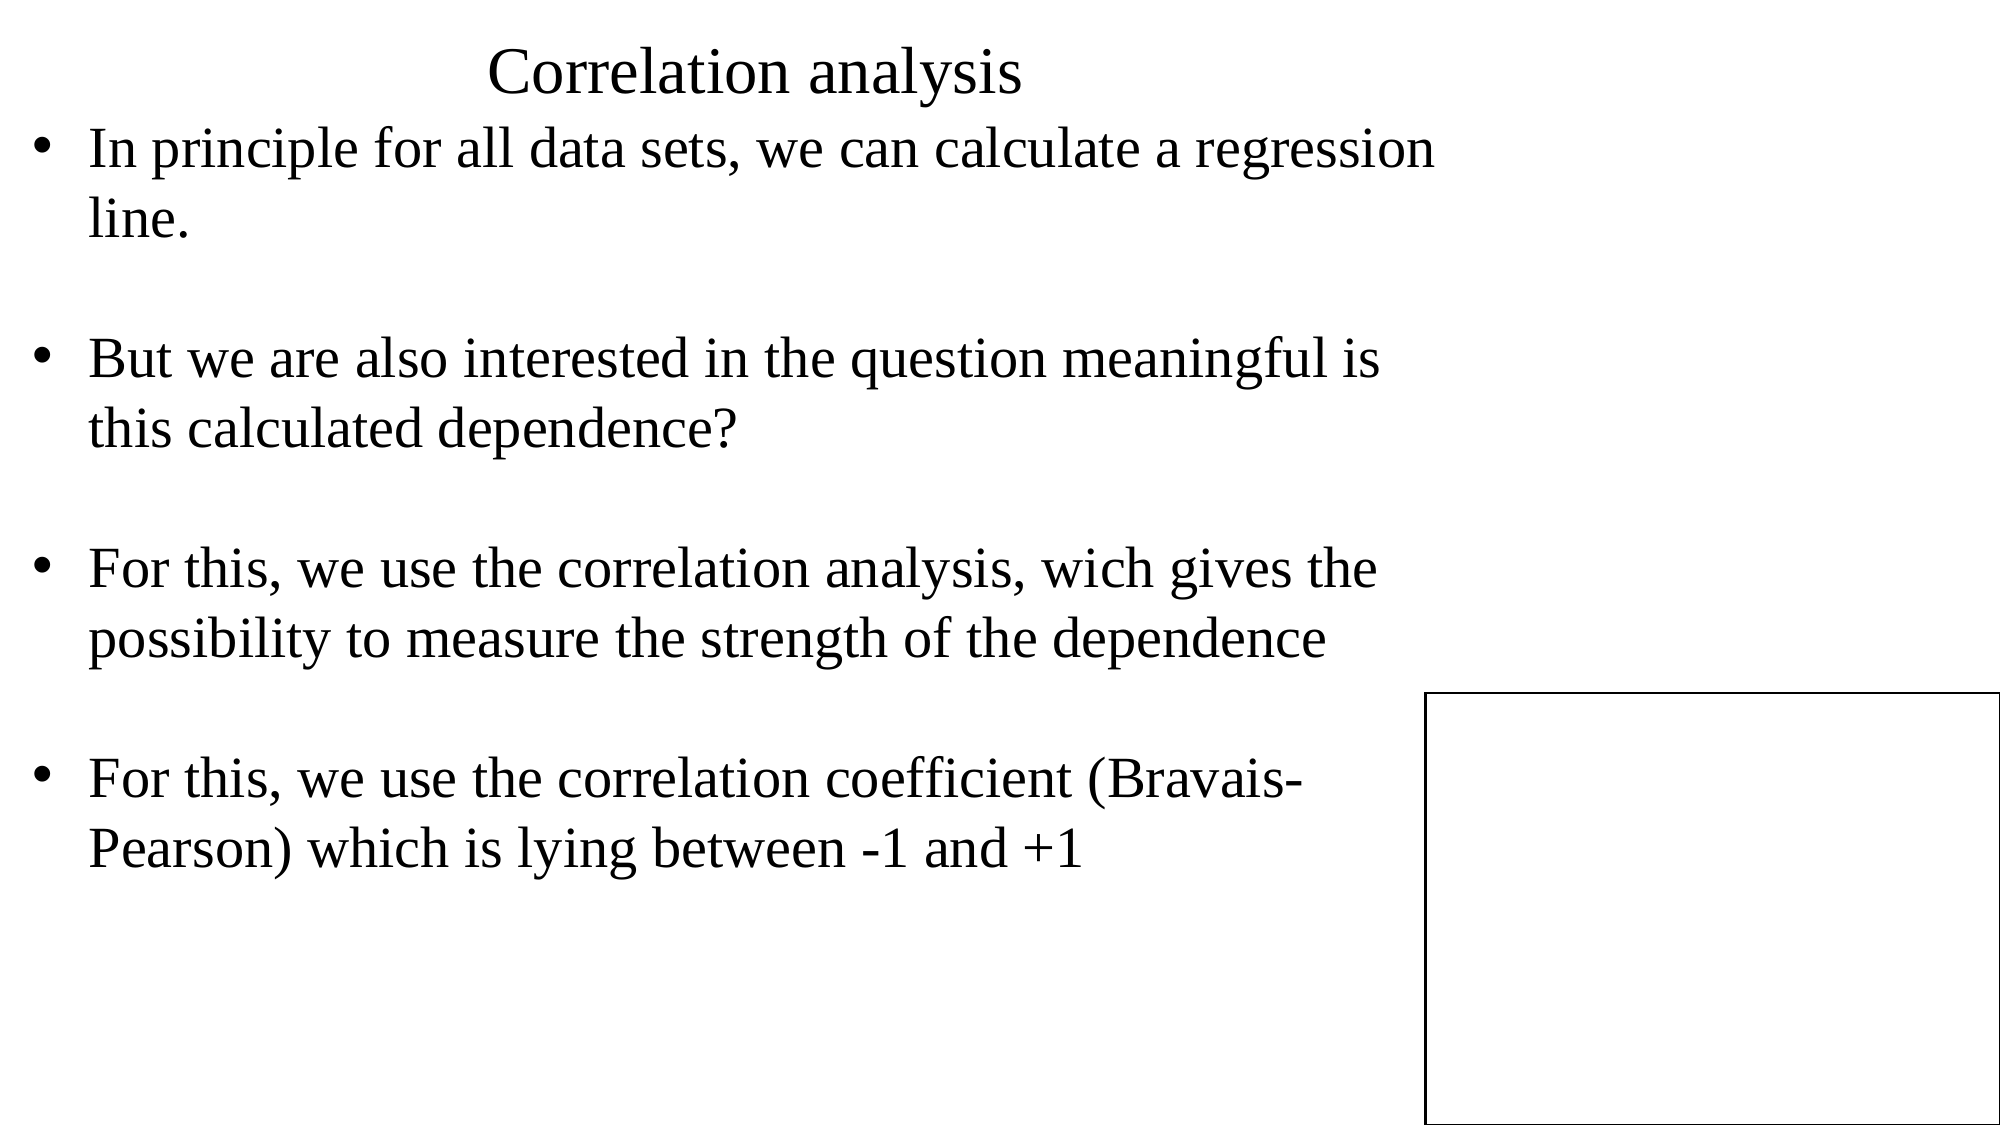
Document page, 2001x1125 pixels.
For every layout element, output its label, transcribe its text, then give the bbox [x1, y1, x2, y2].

text_box Correlation analysis [29, 19, 1483, 126]
text_box In principle for all data sets, we can calculate a regression line. But we are also interested in the question meaningful is this calculated dependence? For this, we use the correlation analysis, wich gives the possibility to measure the strength of the dependence For this, we use the correlation coefficient (Bravais-Pearson) which is lying between -1 and +1 [17, 101, 1471, 917]
text_box c [1424, 692, 2000, 1125]
